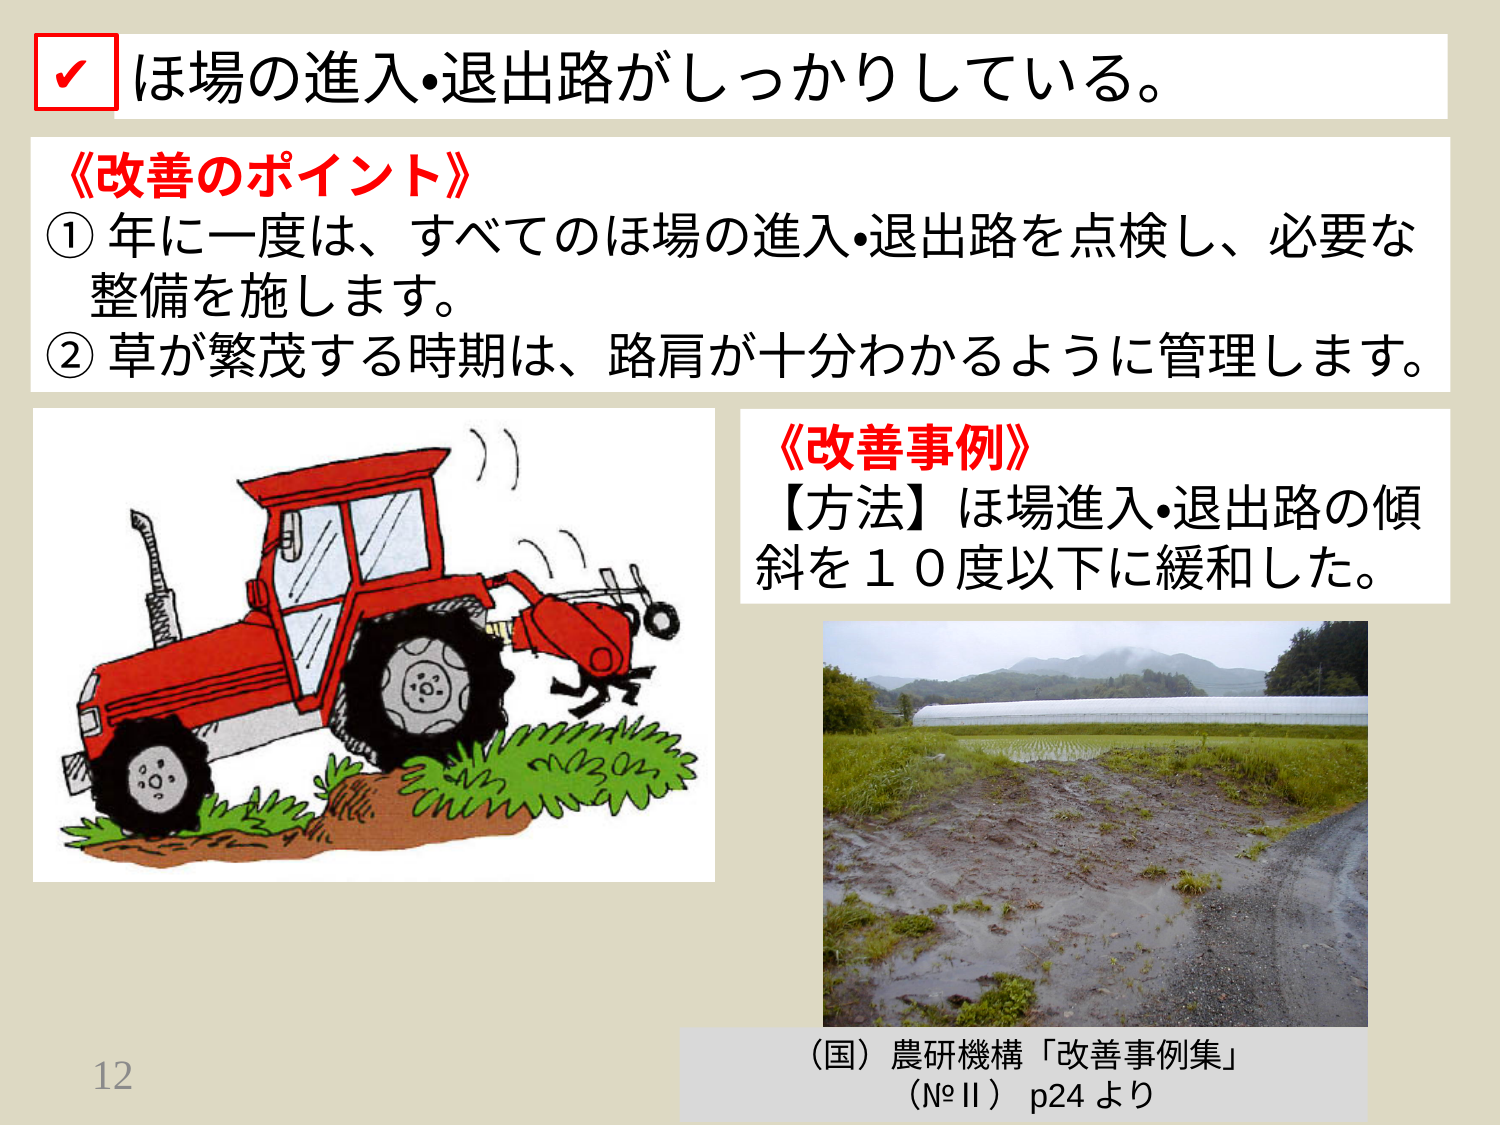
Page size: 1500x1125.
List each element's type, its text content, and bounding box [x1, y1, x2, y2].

picture [822, 621, 1368, 1028]
picture [32, 408, 716, 882]
text_box （国）農研機構「改善事例集」（№Ⅱ）p24より [679, 1027, 1368, 1122]
slide_number 12 [76, 1042, 427, 1103]
text_box ほ場の進入・退出路がしっかりしている。 [114, 34, 1448, 119]
text_box 《改善事例》 【方法】ほ場進入・退出路の傾斜を１０度以下に緩和した。 [740, 408, 1451, 604]
text_box ✔ [35, 34, 117, 110]
text_box 《改善のポイント》 ①年に一度は、すべてのほ場の進入・退出路を点検し、必要な整備を施します。 ②草が繁茂する時期は、路肩が十分わかるように管理します。 [30, 137, 1451, 392]
